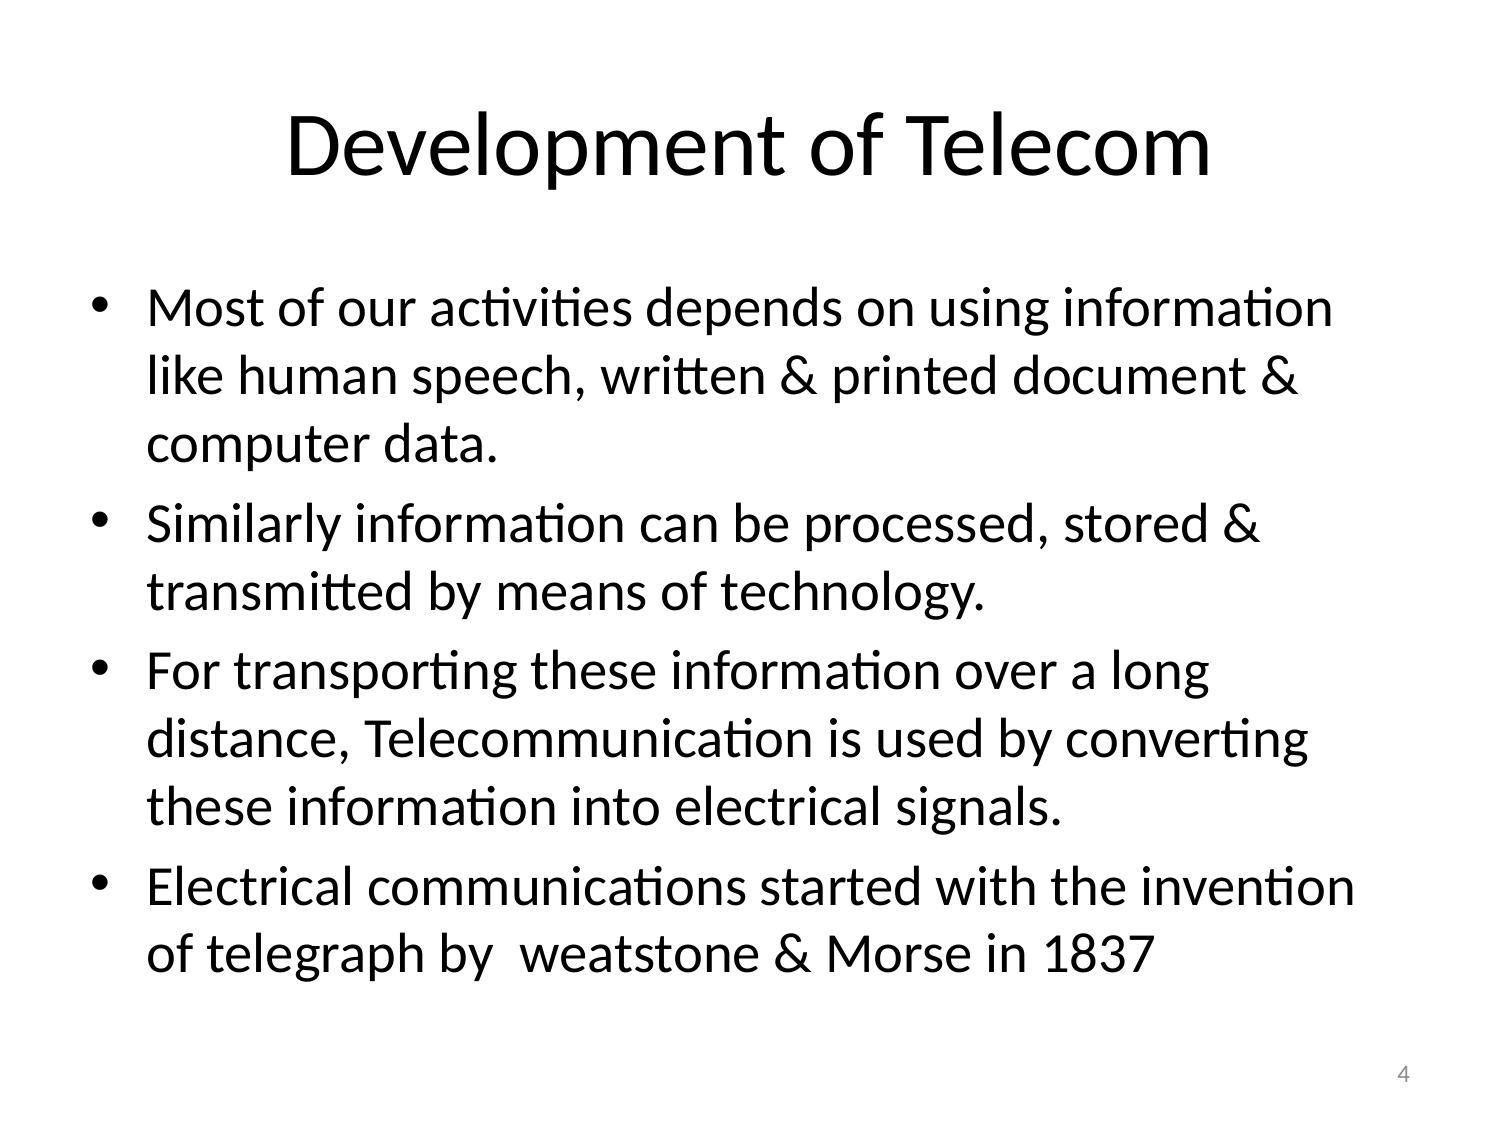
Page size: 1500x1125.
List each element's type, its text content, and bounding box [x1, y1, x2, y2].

slide_number 4 [1074, 1042, 1425, 1103]
list Most of our activities depends on using information like human speech, written & printed document & computer data. Similarly information can be processed, stored & transmitted by means of technology. For transporting these information over a long distance, Telecommunication is used by converting these information into electrical signals. Electrical communications started with the invention of telegraph by weatstone & Morse in 1837 [75, 262, 1425, 1005]
title Development of Telecom [75, 45, 1425, 233]
